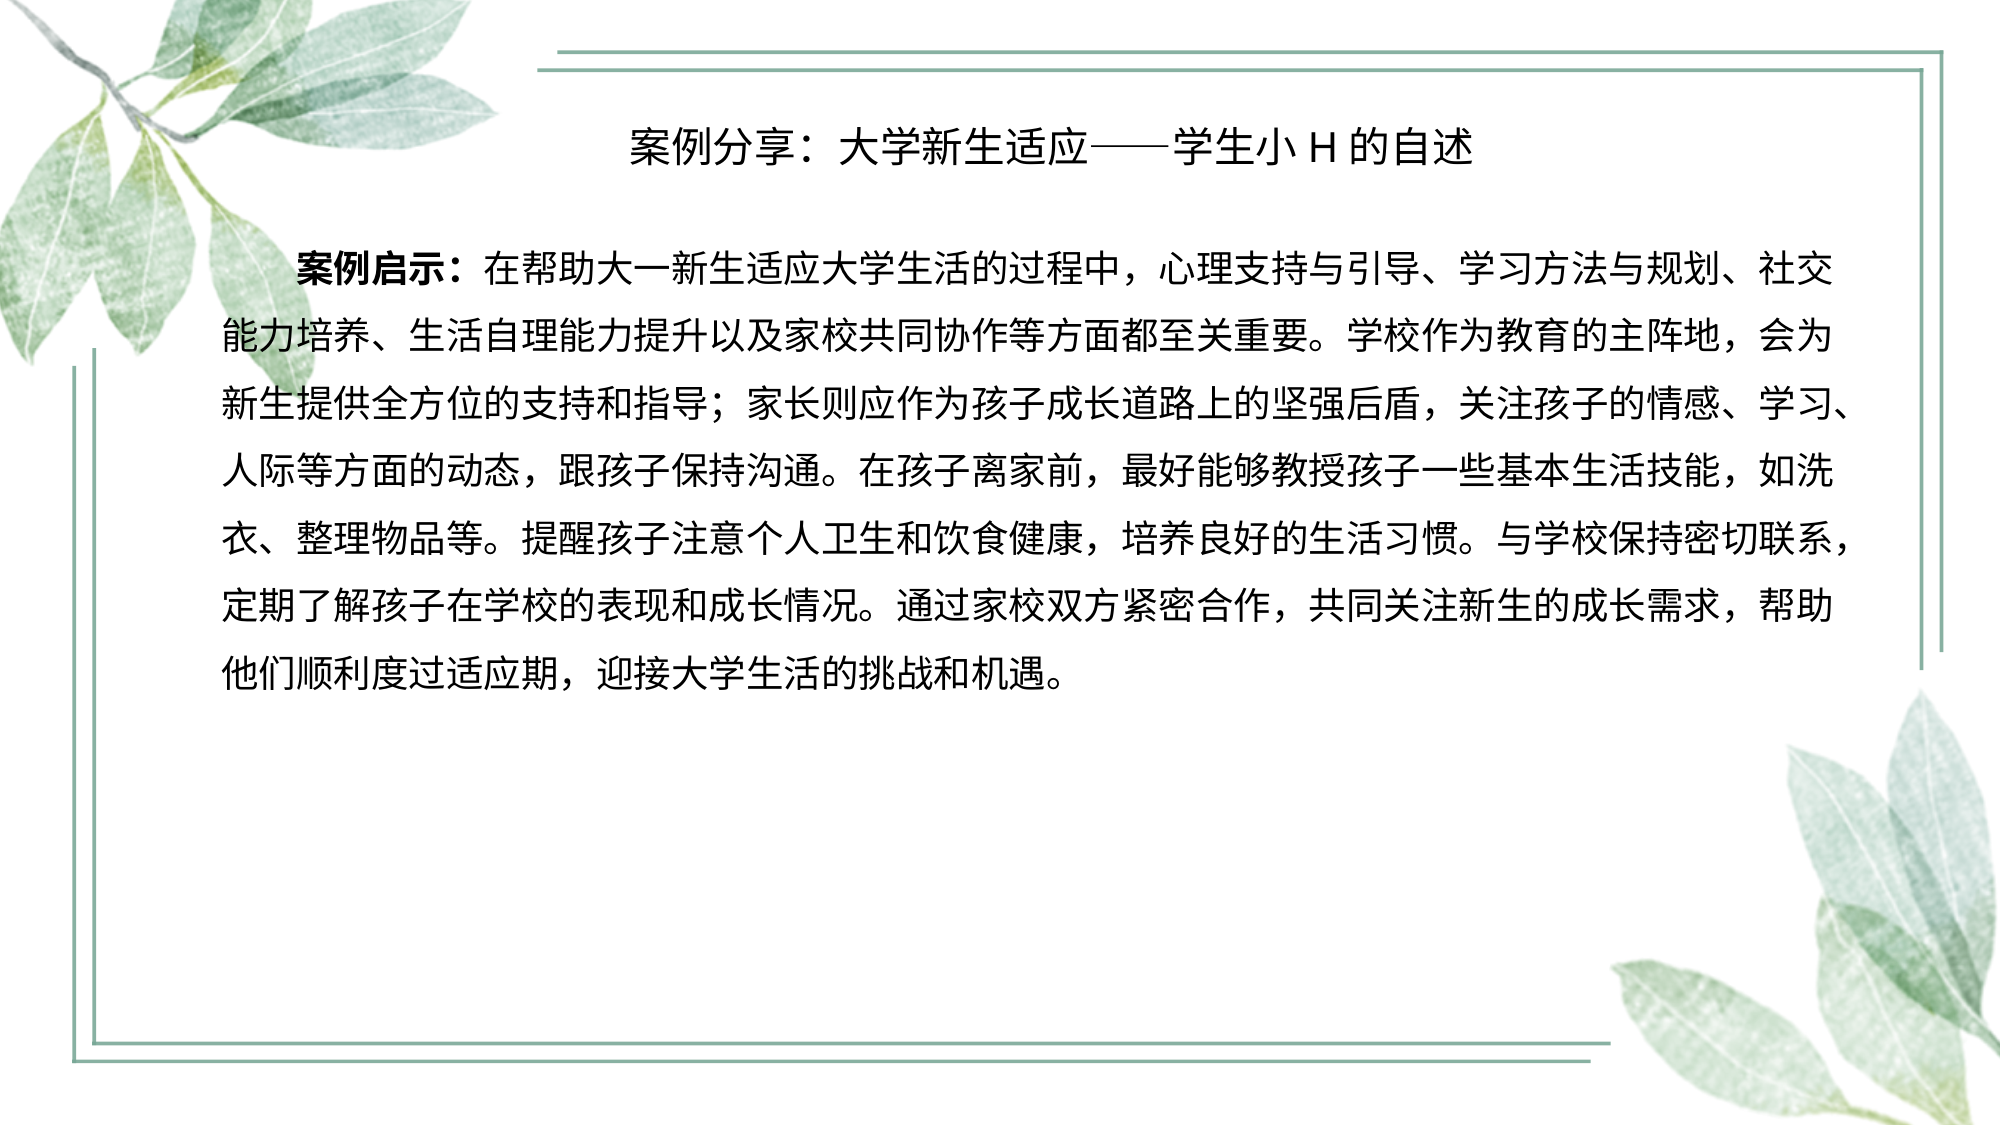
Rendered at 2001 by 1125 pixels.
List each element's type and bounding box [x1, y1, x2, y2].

text_box [71, 68, 1924, 1064]
text_box [1609, 683, 2000, 1125]
text_box [91, 50, 1944, 1046]
picture [0, 0, 503, 401]
